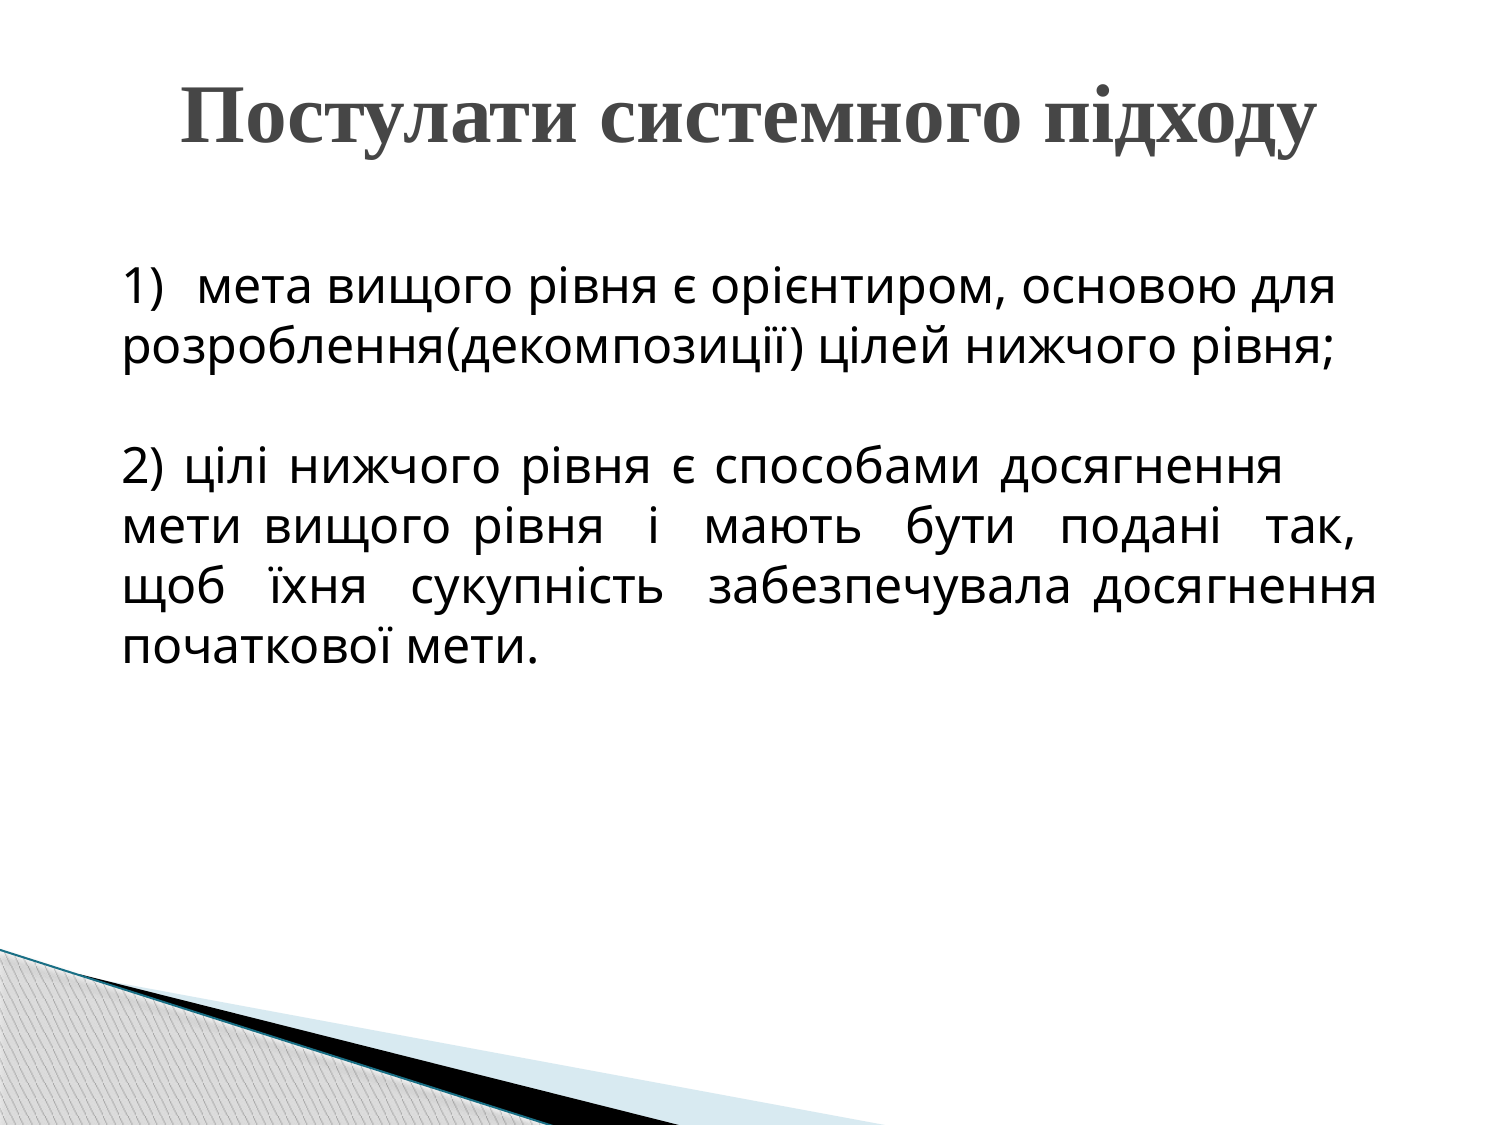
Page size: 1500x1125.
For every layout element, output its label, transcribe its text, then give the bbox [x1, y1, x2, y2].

title Постулати системного підходу [75, 45, 1425, 173]
text_box мета вищого рівня є орієнтиром, основою для розроблення(декомпозиції) цілей нижчого рівня; 2) цілі нижчого рівня є способами досягнення мети вищого рівня і мають бути подані так, щоб їхня сукупність забезпечувала досягнення початкової мети. [106, 245, 1394, 681]
